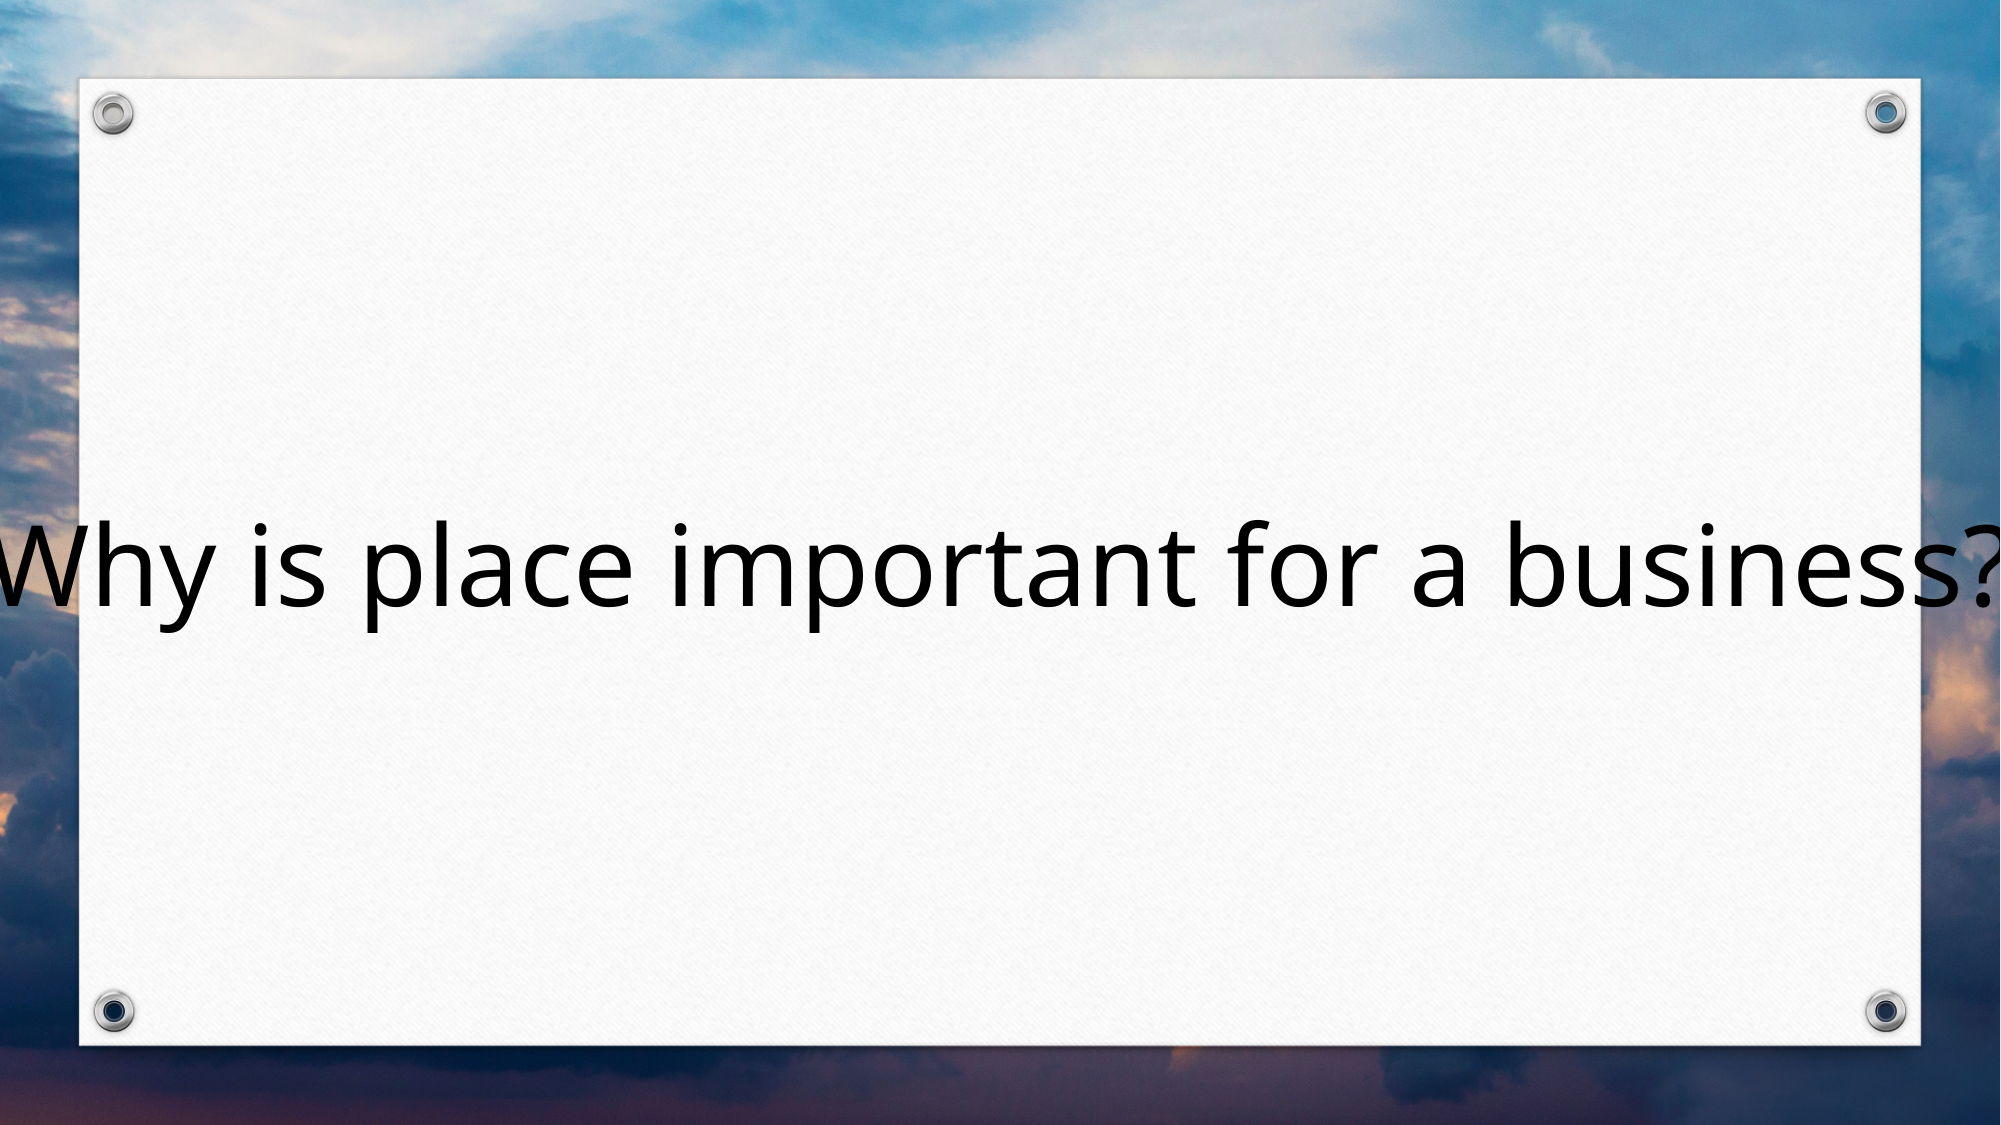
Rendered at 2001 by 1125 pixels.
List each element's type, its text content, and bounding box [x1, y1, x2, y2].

text_box Why is place important for a business? [0, 486, 2000, 637]
picture [0, 0, 2001, 1125]
